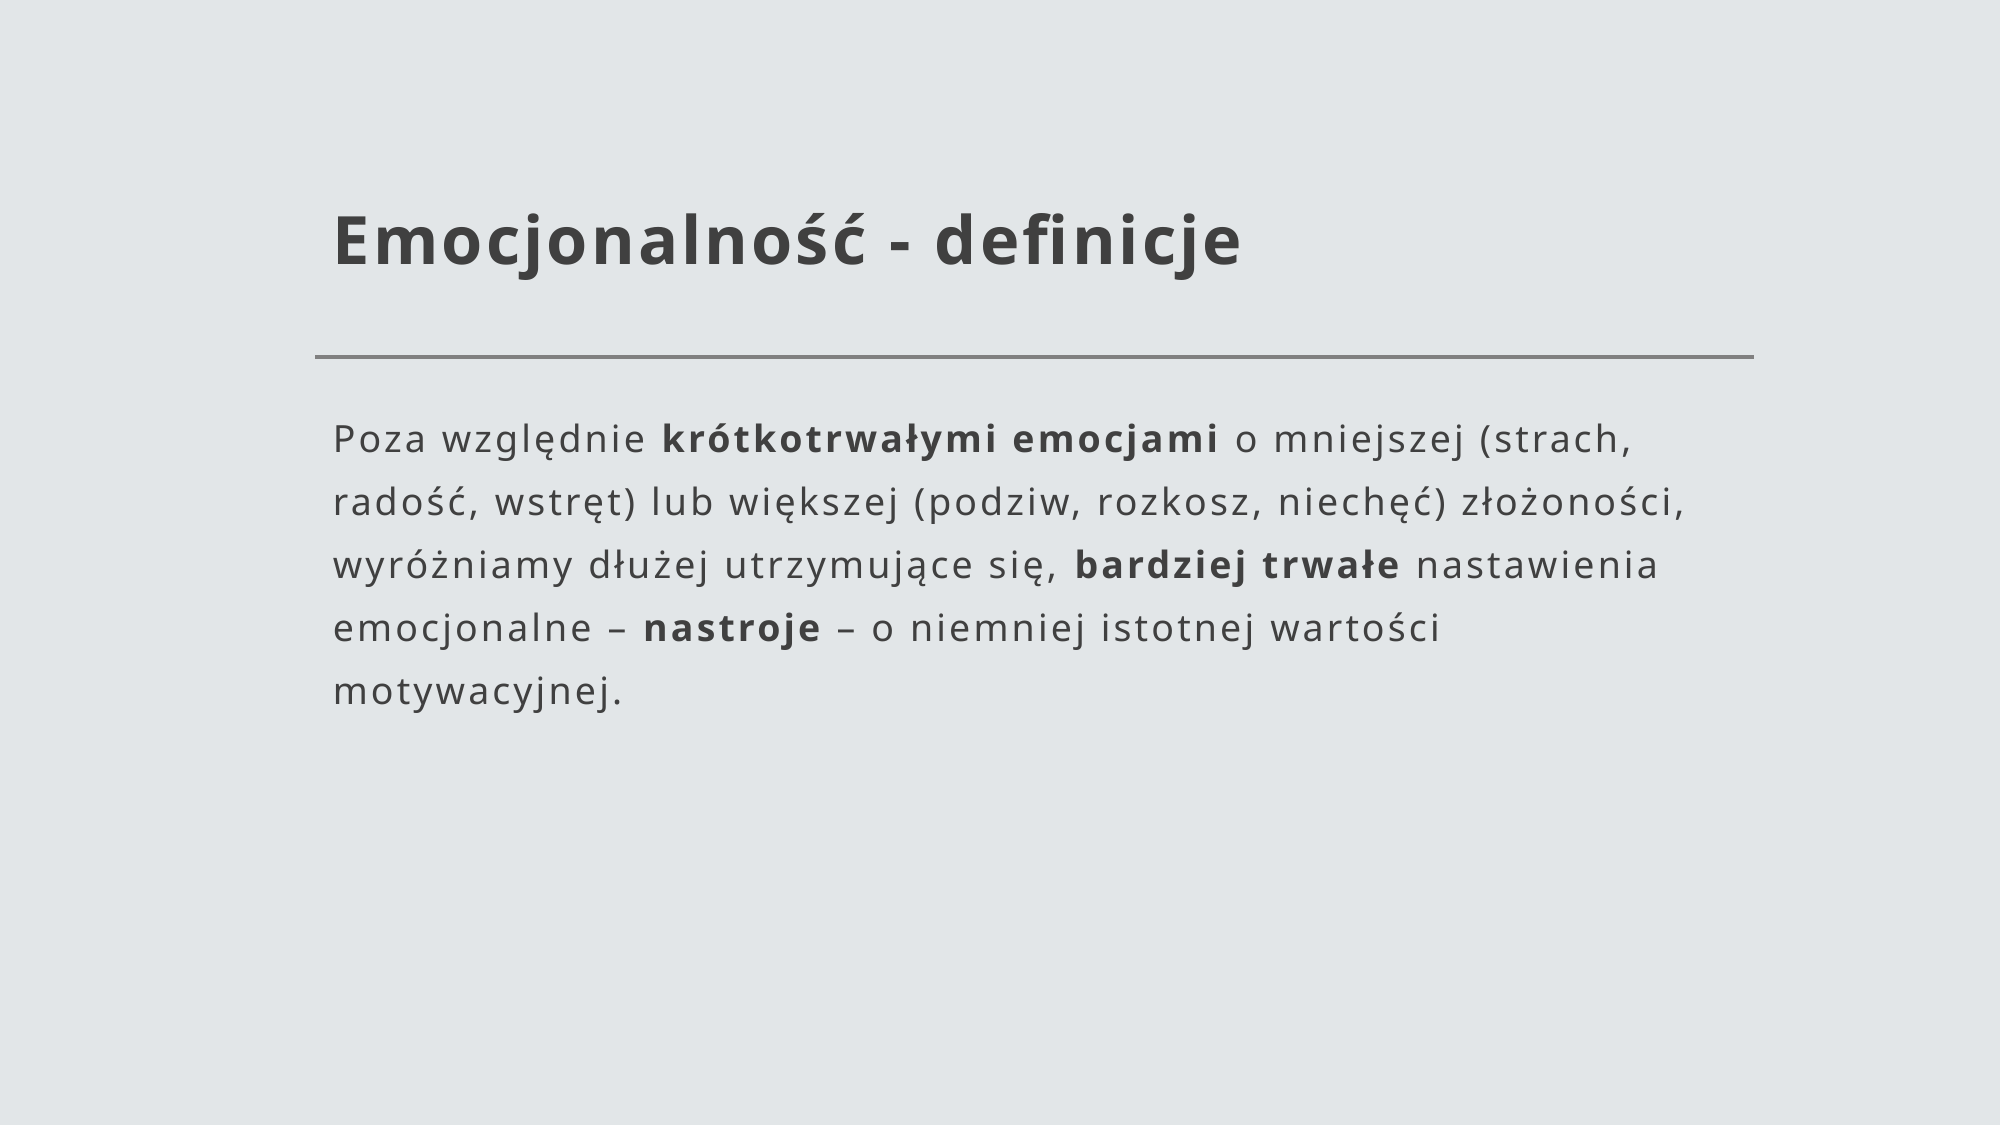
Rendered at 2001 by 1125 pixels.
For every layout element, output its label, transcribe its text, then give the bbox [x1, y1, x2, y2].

title Emocjonalność - definicje [315, 72, 1754, 294]
list Poza względnie krótkotrwałymi emocjami o mniejszej (strach, radość, wstręt) lub większej (podziw, rozkosz, niechęć) złożoności, wyróżniamy dłużej utrzymujące się, bardziej trwałe nastawienia emocjonalne – nastroje – o niemniej istotnej wartości motywacyjnej. [315, 379, 1754, 979]
